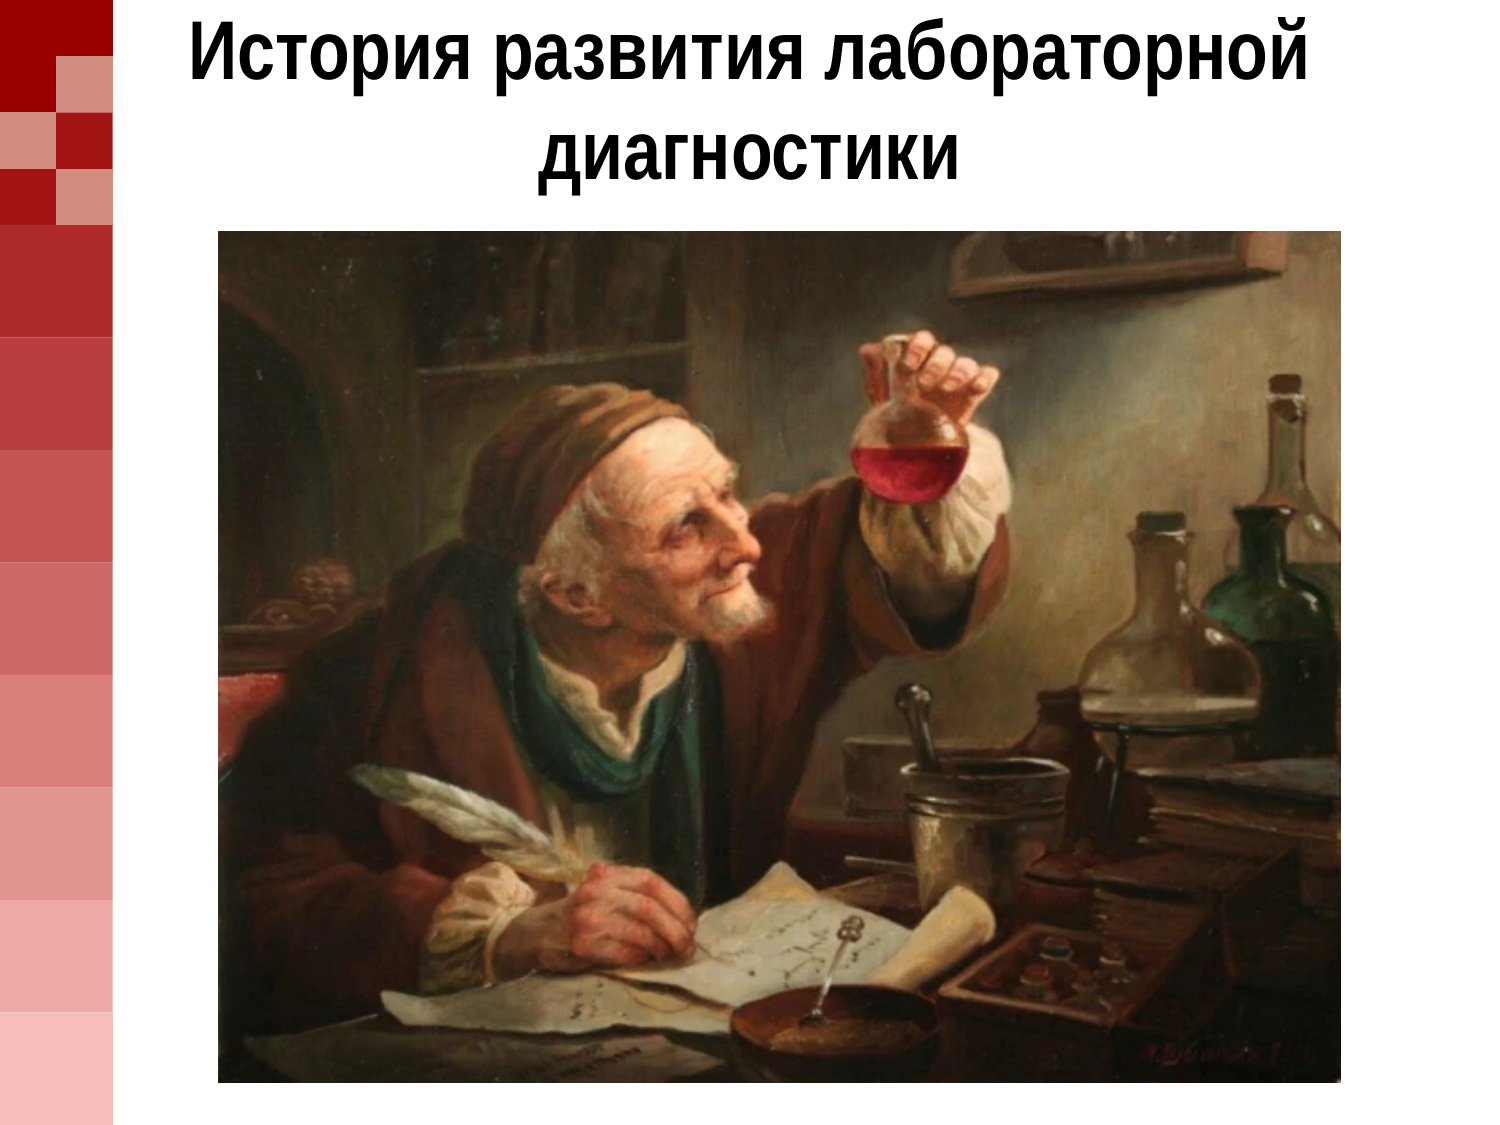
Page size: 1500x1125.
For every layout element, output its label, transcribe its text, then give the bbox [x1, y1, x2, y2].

title История развития лабораторной диагностики [75, 19, 1425, 173]
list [218, 231, 1341, 1083]
